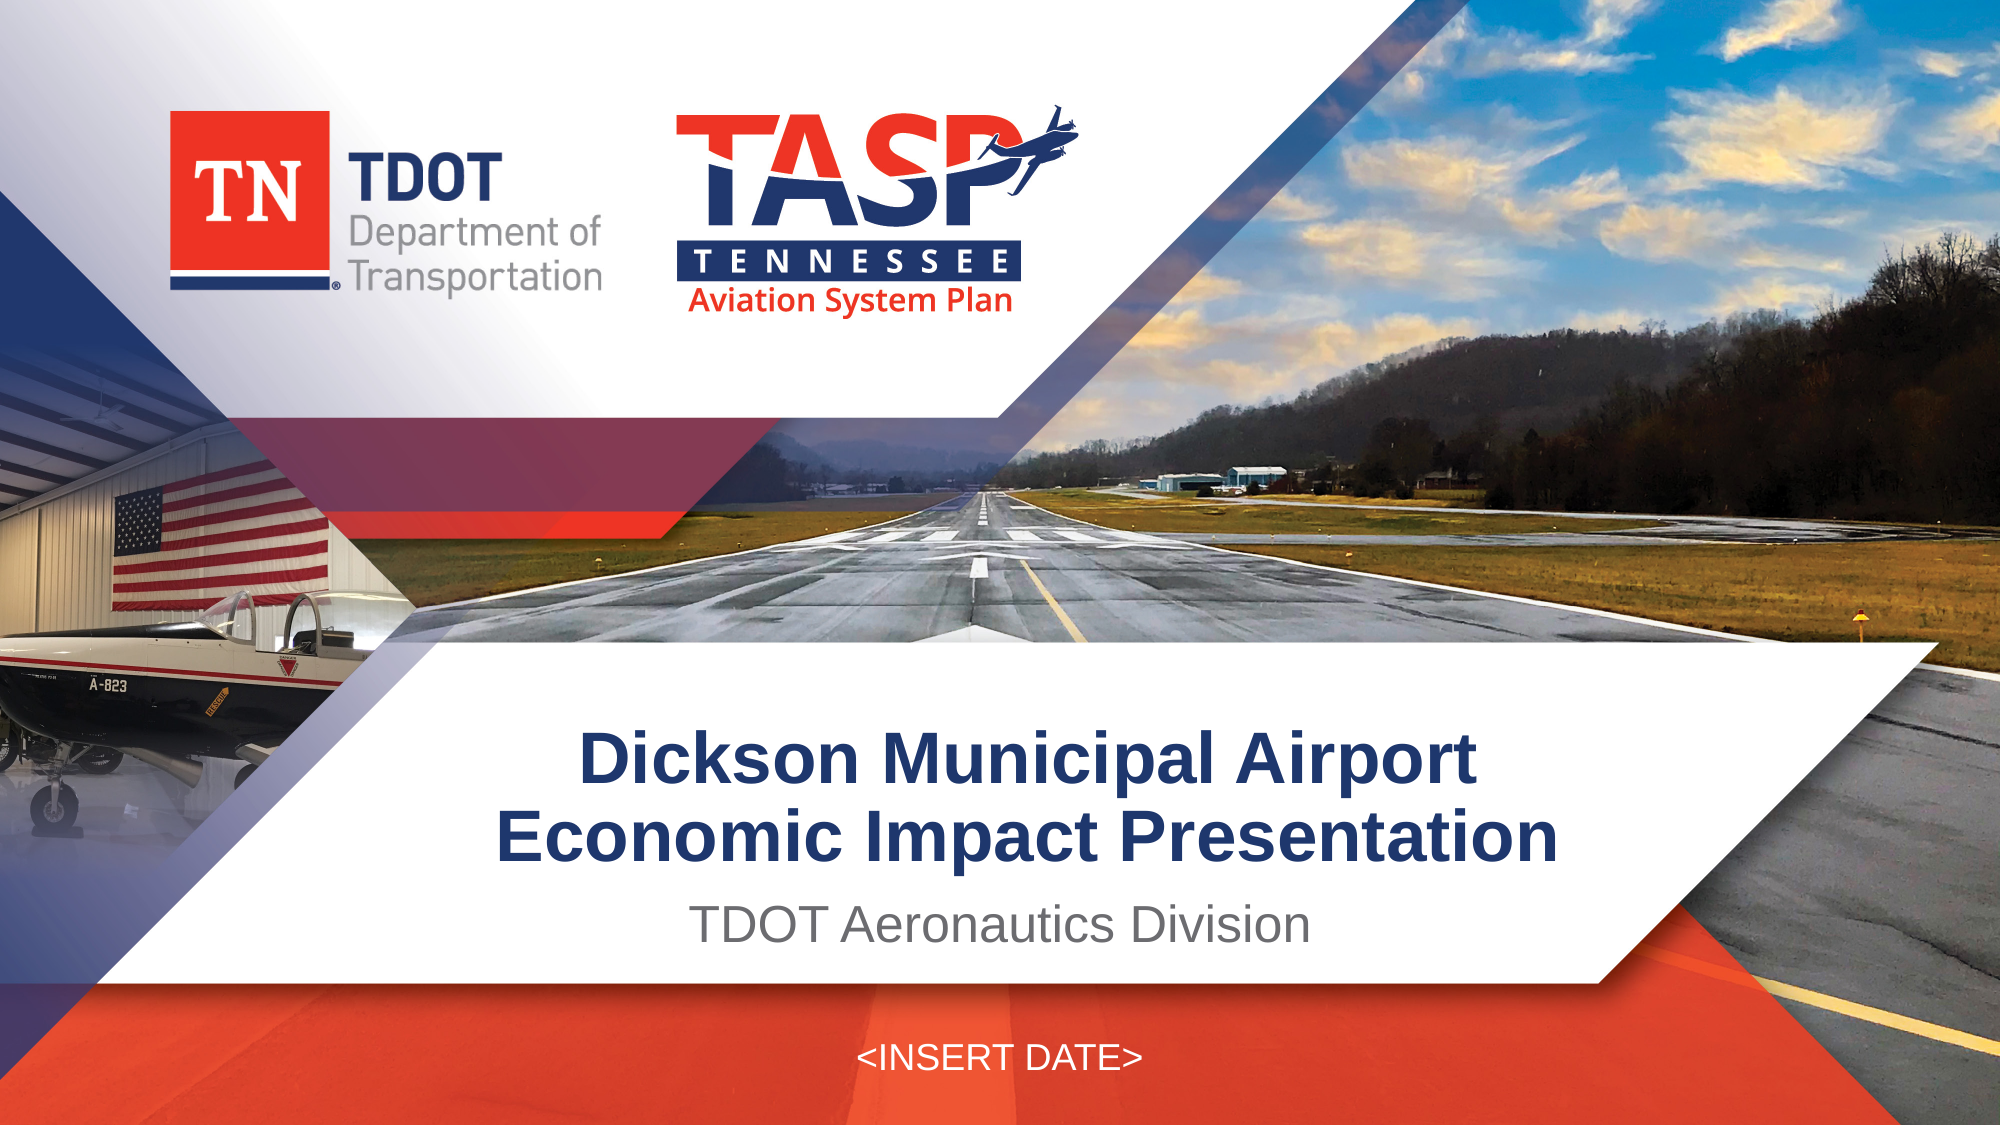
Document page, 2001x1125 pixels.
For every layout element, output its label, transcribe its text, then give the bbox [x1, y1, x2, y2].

picture [0, 0, 2001, 1125]
text_box TDOT Aeronautics Division [14, 890, 1986, 1012]
text_box <INSERT DATE> [0, 1031, 2000, 1086]
title Dickson Municipal Airport Economic Impact Presentation [278, 683, 1779, 890]
